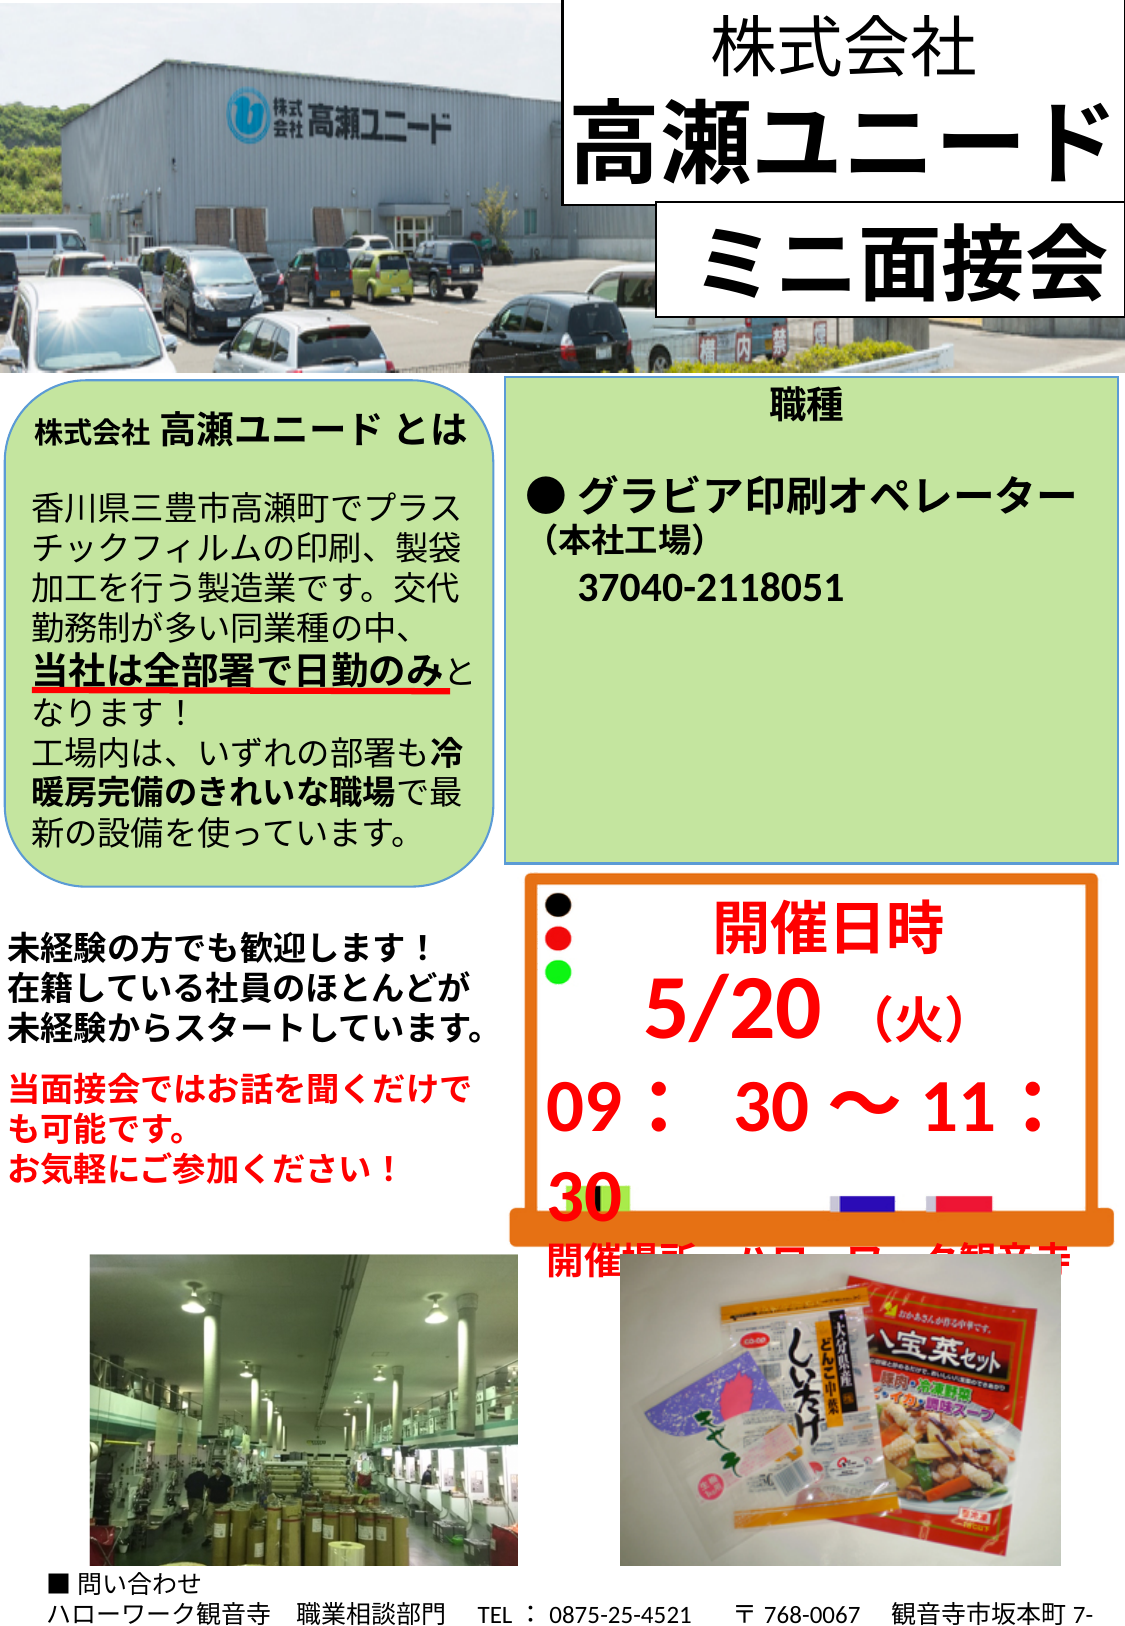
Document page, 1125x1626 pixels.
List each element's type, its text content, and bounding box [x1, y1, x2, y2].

text_box [33, 379, 465, 398]
text_box 株式会社 高瀬ユニード とは [0, 398, 504, 459]
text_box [487, 855, 1125, 1255]
text_box [3, 459, 495, 849]
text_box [504, 373, 1125, 864]
picture [89, 1254, 518, 1566]
text_box [23, 859, 475, 888]
picture [620, 1254, 1061, 1566]
text_box ■問い合わせ ハローワーク観音寺 職業相談部門 TEL：0875-25-4521 〒768-0067 観音寺市坂本町7-8-6 [31, 1561, 1119, 1625]
picture [0, 3, 1125, 373]
text_box 未経験の方でも歓迎します！ 在籍している社員のほとんどが未経験からスタートしています。 当面接会ではお話を聞くだけでも可能です。 お気軽にご参加ください！ [0, 899, 487, 1195]
text_box 香川県三豊市高瀬町でプラスチックフィルムの印刷、製袋加工を行う製造業です。交代勤務制が多い同業種の中、 当社は全部署で日勤のみとなります！ 工場内は、いずれの部署も冷暖房完備のきれいな職場で最新の設備を使っています。 [16, 479, 497, 859]
